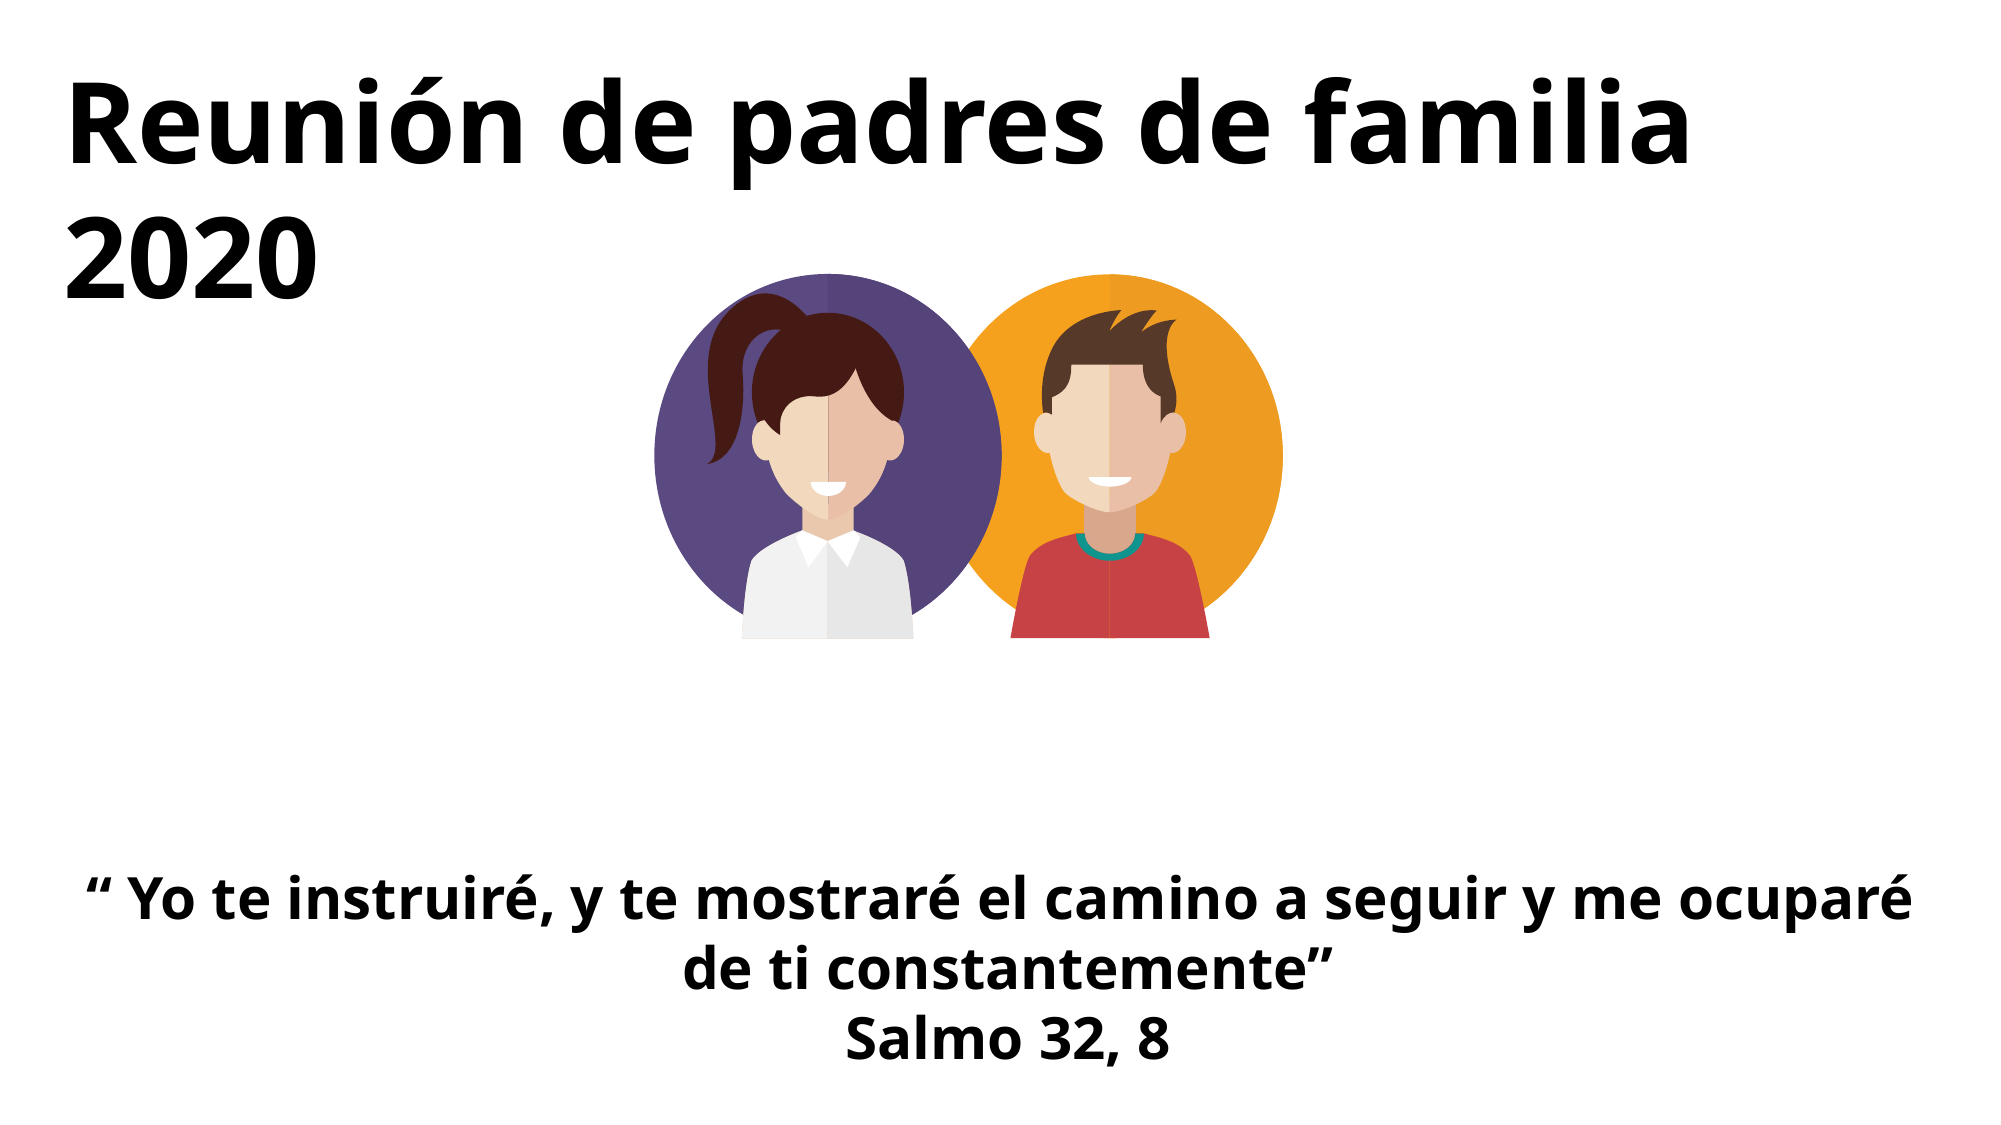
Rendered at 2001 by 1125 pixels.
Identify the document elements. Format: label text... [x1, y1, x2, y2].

text_box Reunión de padres de familia 2020 “ Yo te instruiré, y te mostraré el camino a seguir y me ocuparé de ti constantemente” Salmo 32, 8 [48, 44, 1968, 1125]
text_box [1002, 274, 1283, 639]
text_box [654, 263, 1002, 639]
